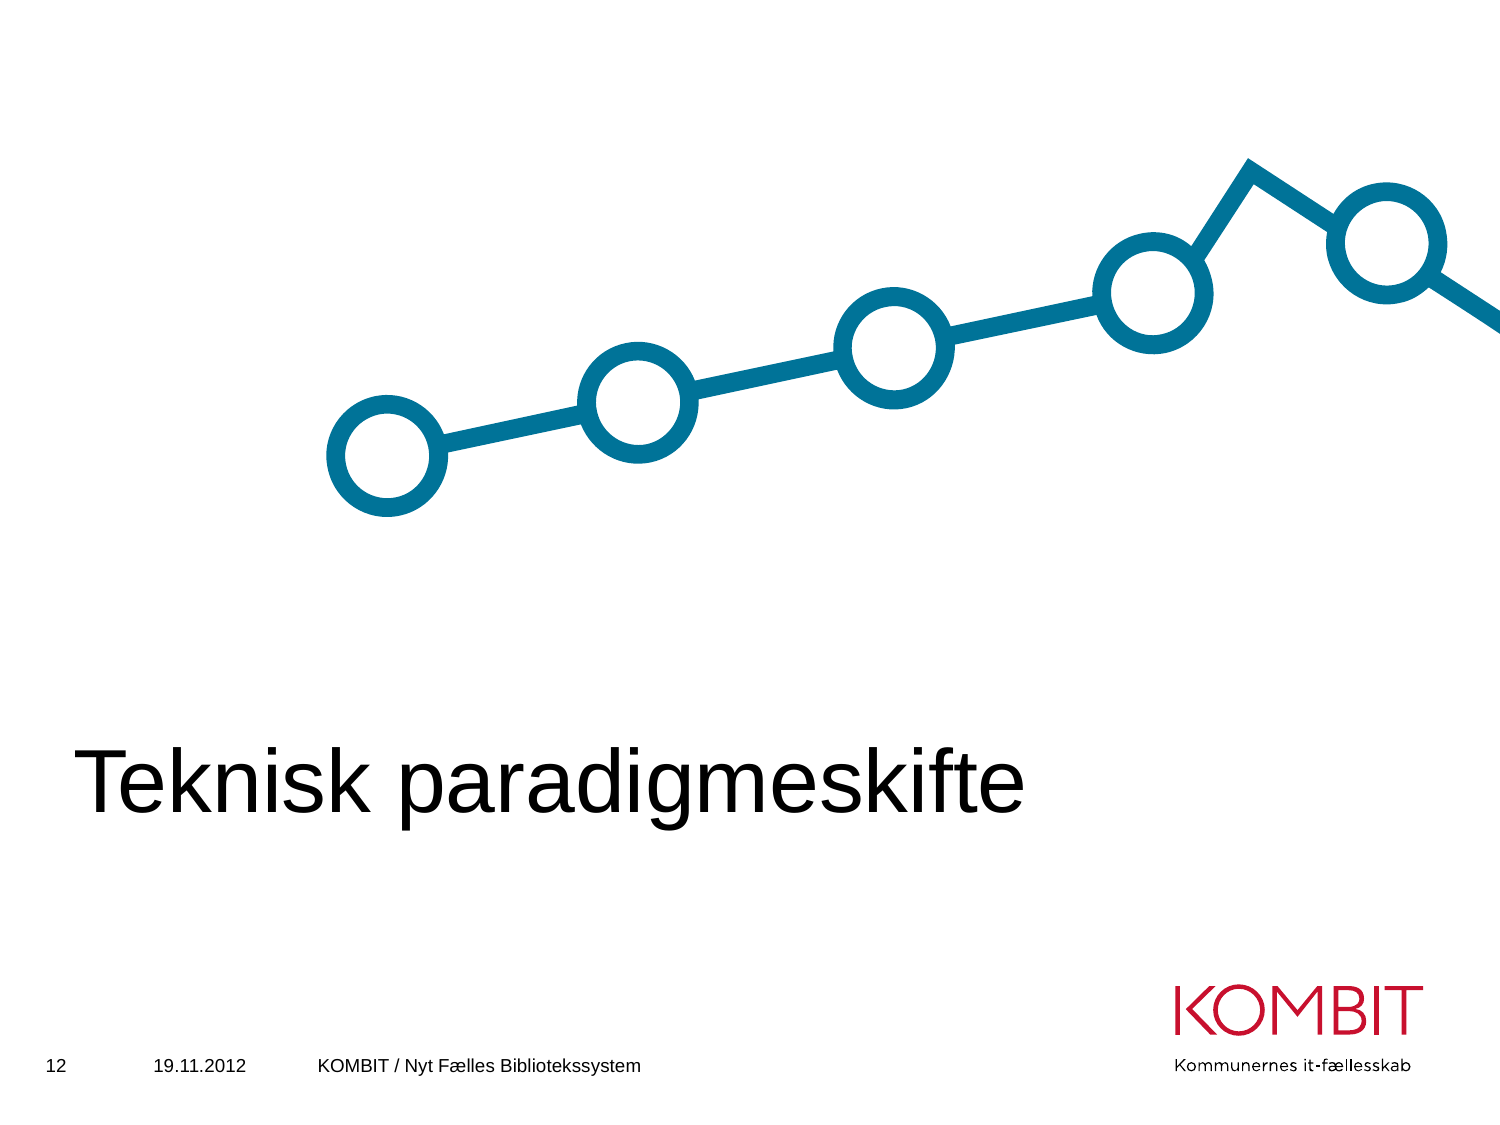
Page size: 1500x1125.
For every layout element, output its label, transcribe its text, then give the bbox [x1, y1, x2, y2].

slide_number 12 [26, 1053, 86, 1083]
title Teknisk paradigmeskifte [73, 722, 1424, 929]
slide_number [153, 1053, 290, 1083]
footer KOMBIT / Nyt Fælles Bibliotekssystem [317, 1053, 793, 1083]
